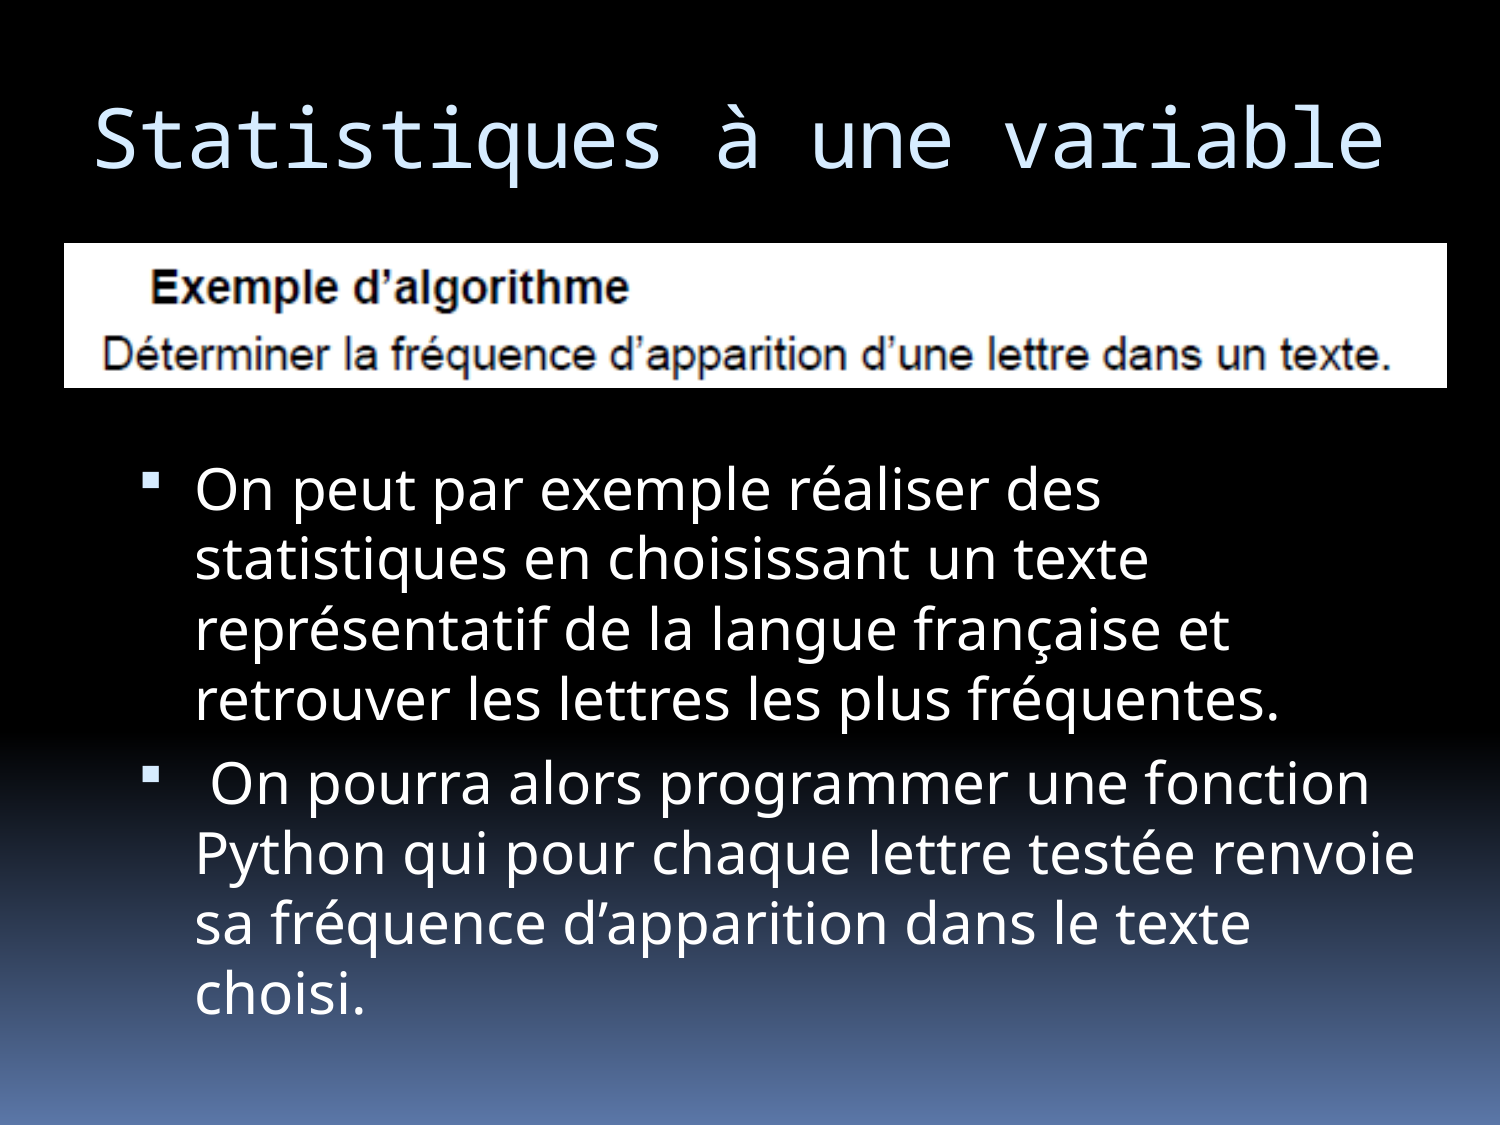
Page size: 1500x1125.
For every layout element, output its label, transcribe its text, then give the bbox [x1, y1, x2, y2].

title Statistiques à une variable [41, 78, 1437, 229]
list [64, 243, 1448, 389]
list On peut par exemple réaliser des statistiques en choisissant un texte représentatif de la langue française et retrouver les lettres les plus fréquentes. On pourra alors programmer une fonction Python qui pour chaque lettre testée renvoie sa fréquence d’apparition dans le texte choisi. [112, 444, 1436, 1125]
